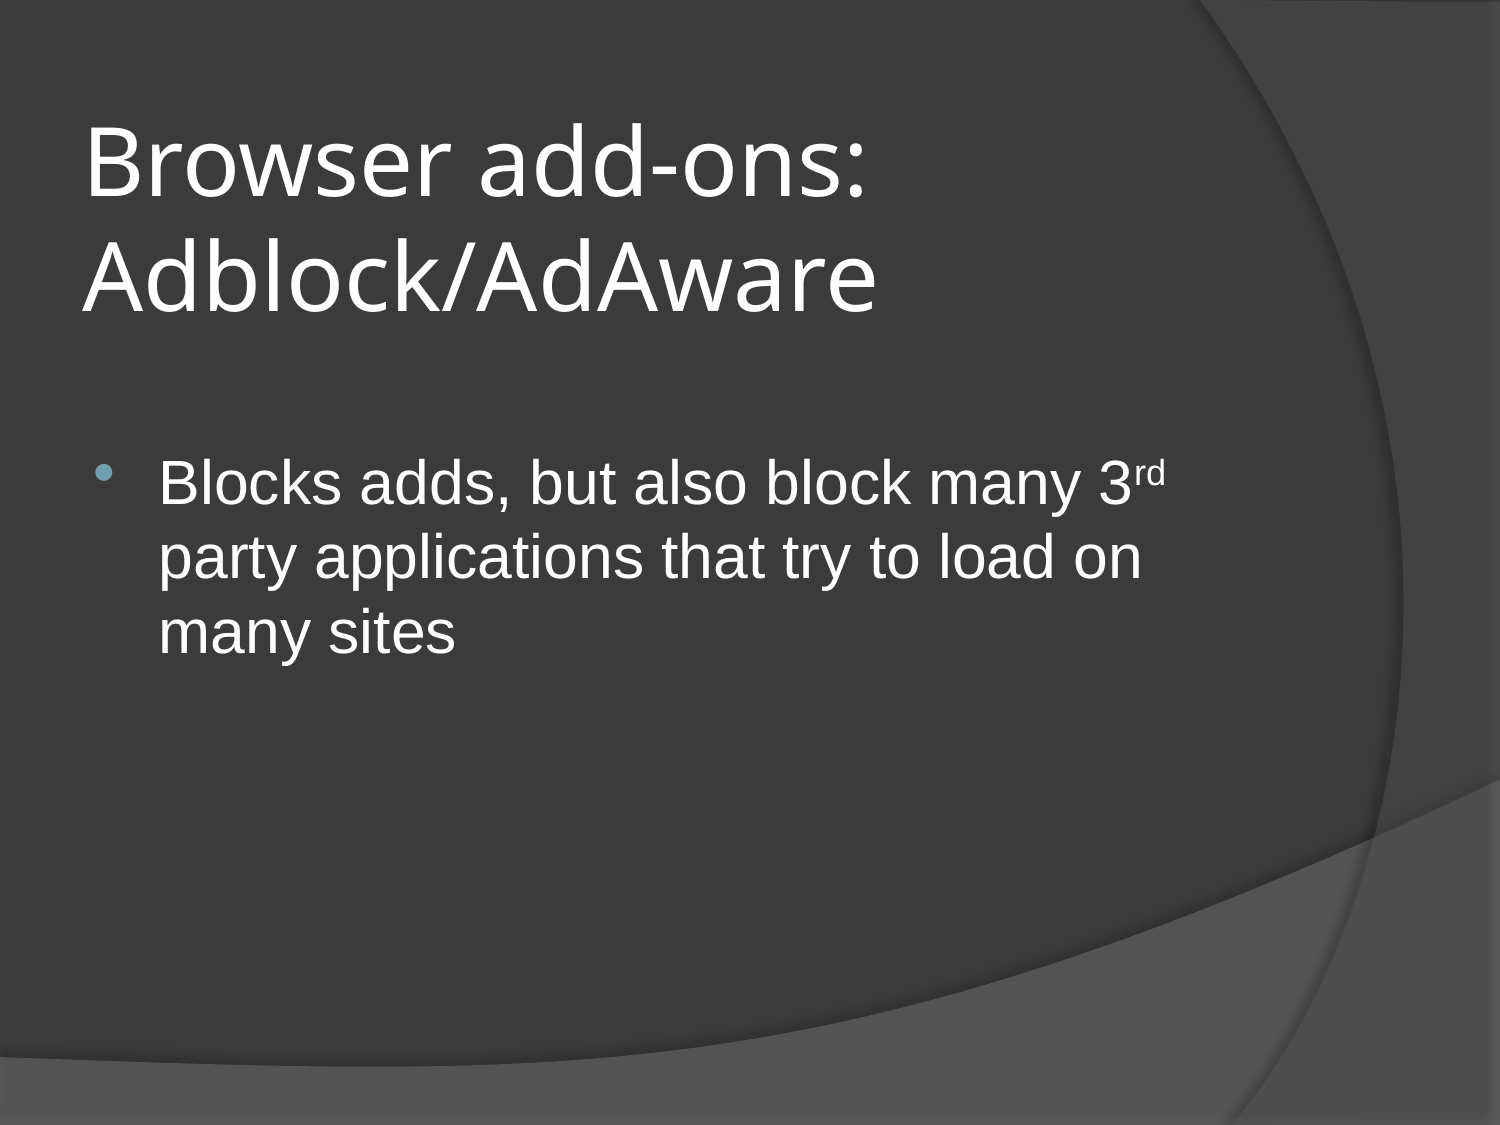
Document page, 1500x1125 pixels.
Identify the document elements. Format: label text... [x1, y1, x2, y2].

title Browser add-ons: Adblock/AdAware [75, 45, 1300, 387]
list Blocks adds, but also block many 3rd party applications that try to load on many sites [75, 434, 1300, 1005]
